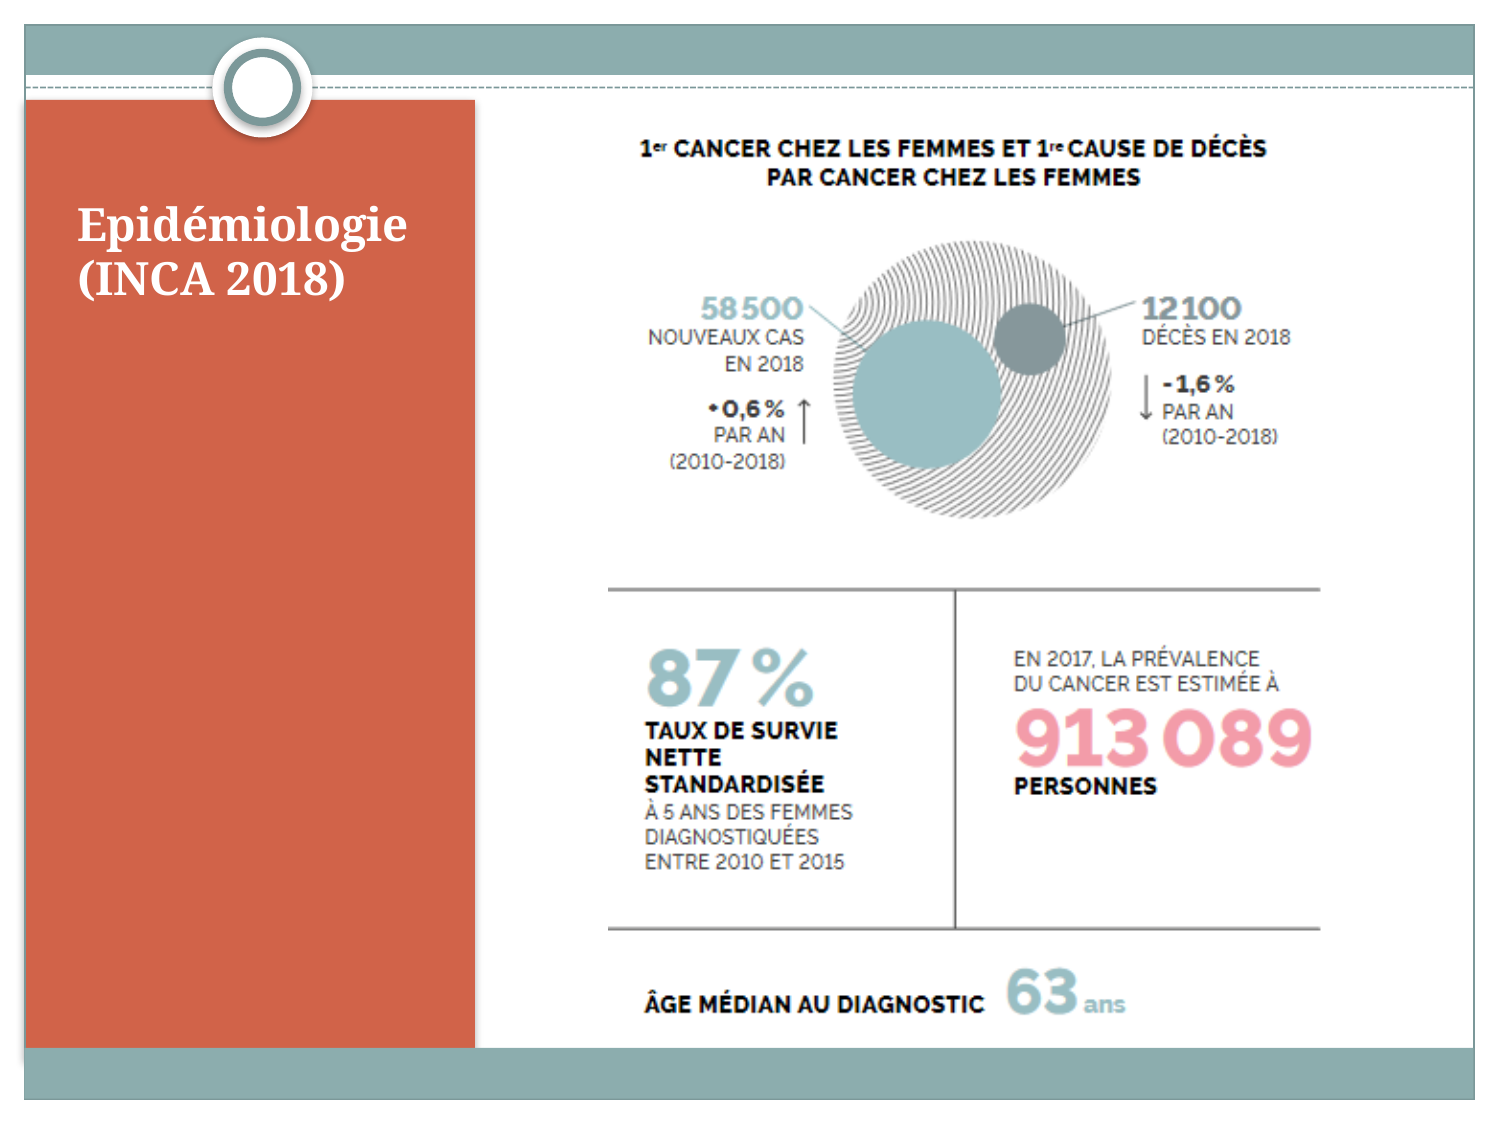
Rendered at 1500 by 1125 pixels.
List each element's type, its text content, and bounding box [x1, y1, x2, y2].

title Epidémiologie (INCA 2018) [62, 149, 450, 313]
picture [608, 98, 1365, 1043]
